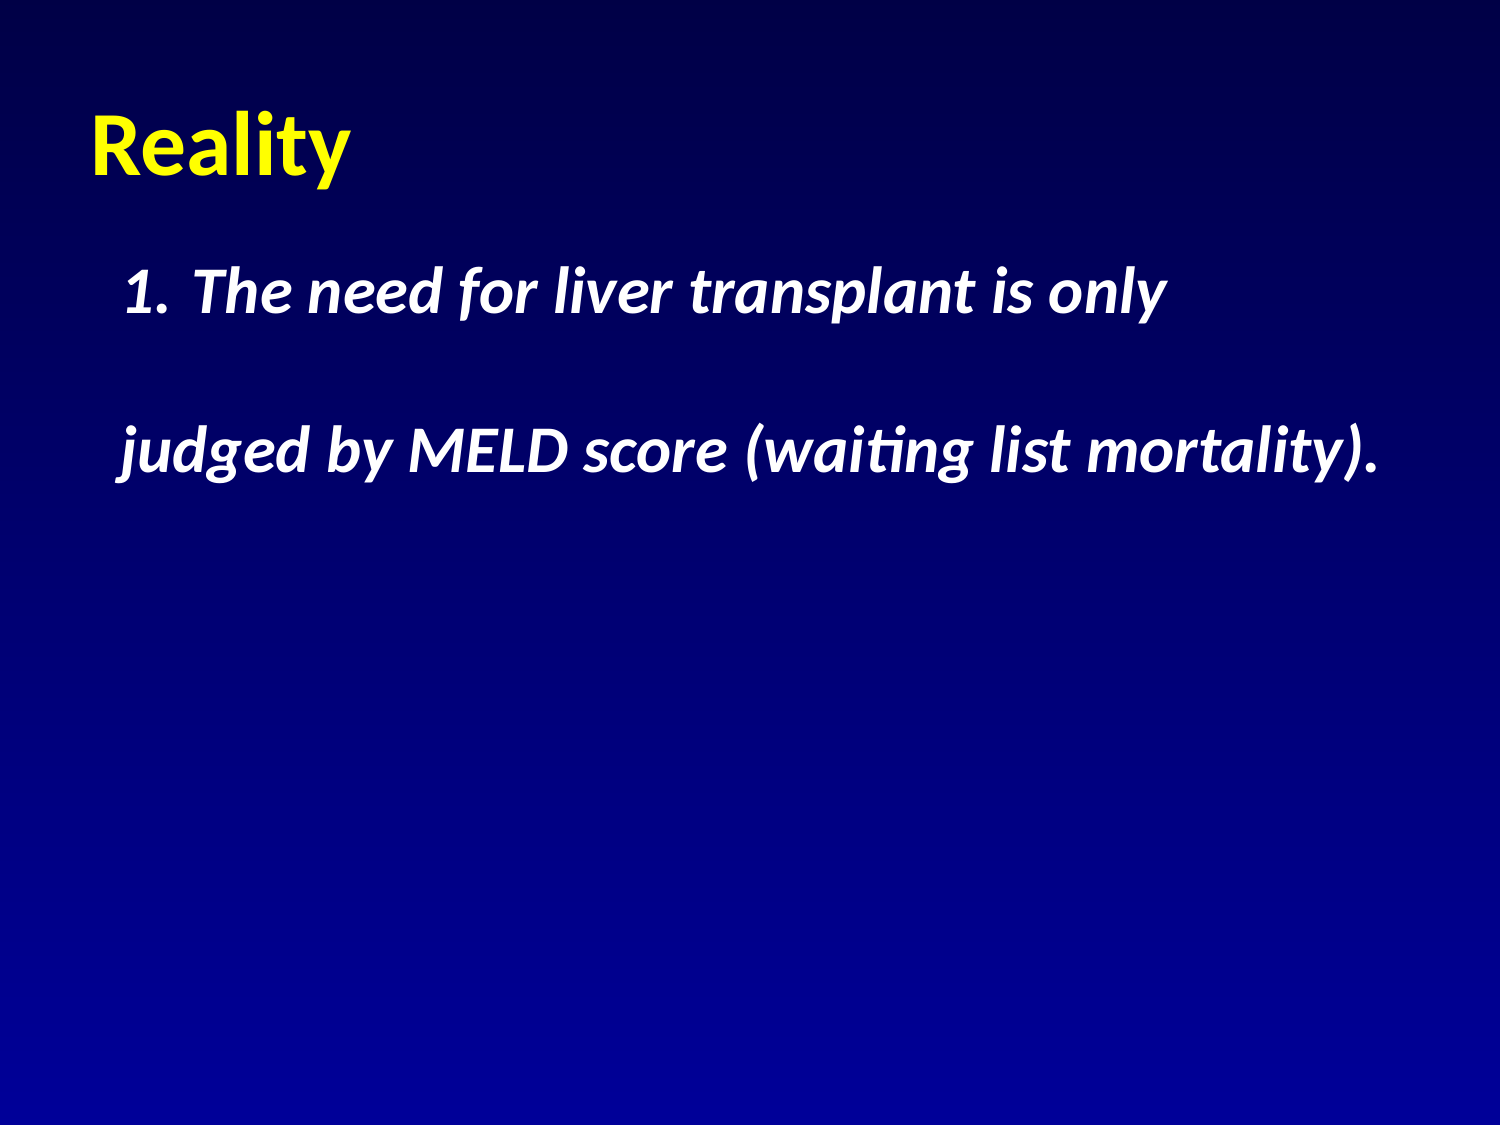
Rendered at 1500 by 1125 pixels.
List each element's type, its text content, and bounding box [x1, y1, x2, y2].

title Reality [75, 45, 1425, 233]
text_box The need for liver transplant is only judged by MELD score (waiting list mortality). [105, 238, 1399, 494]
